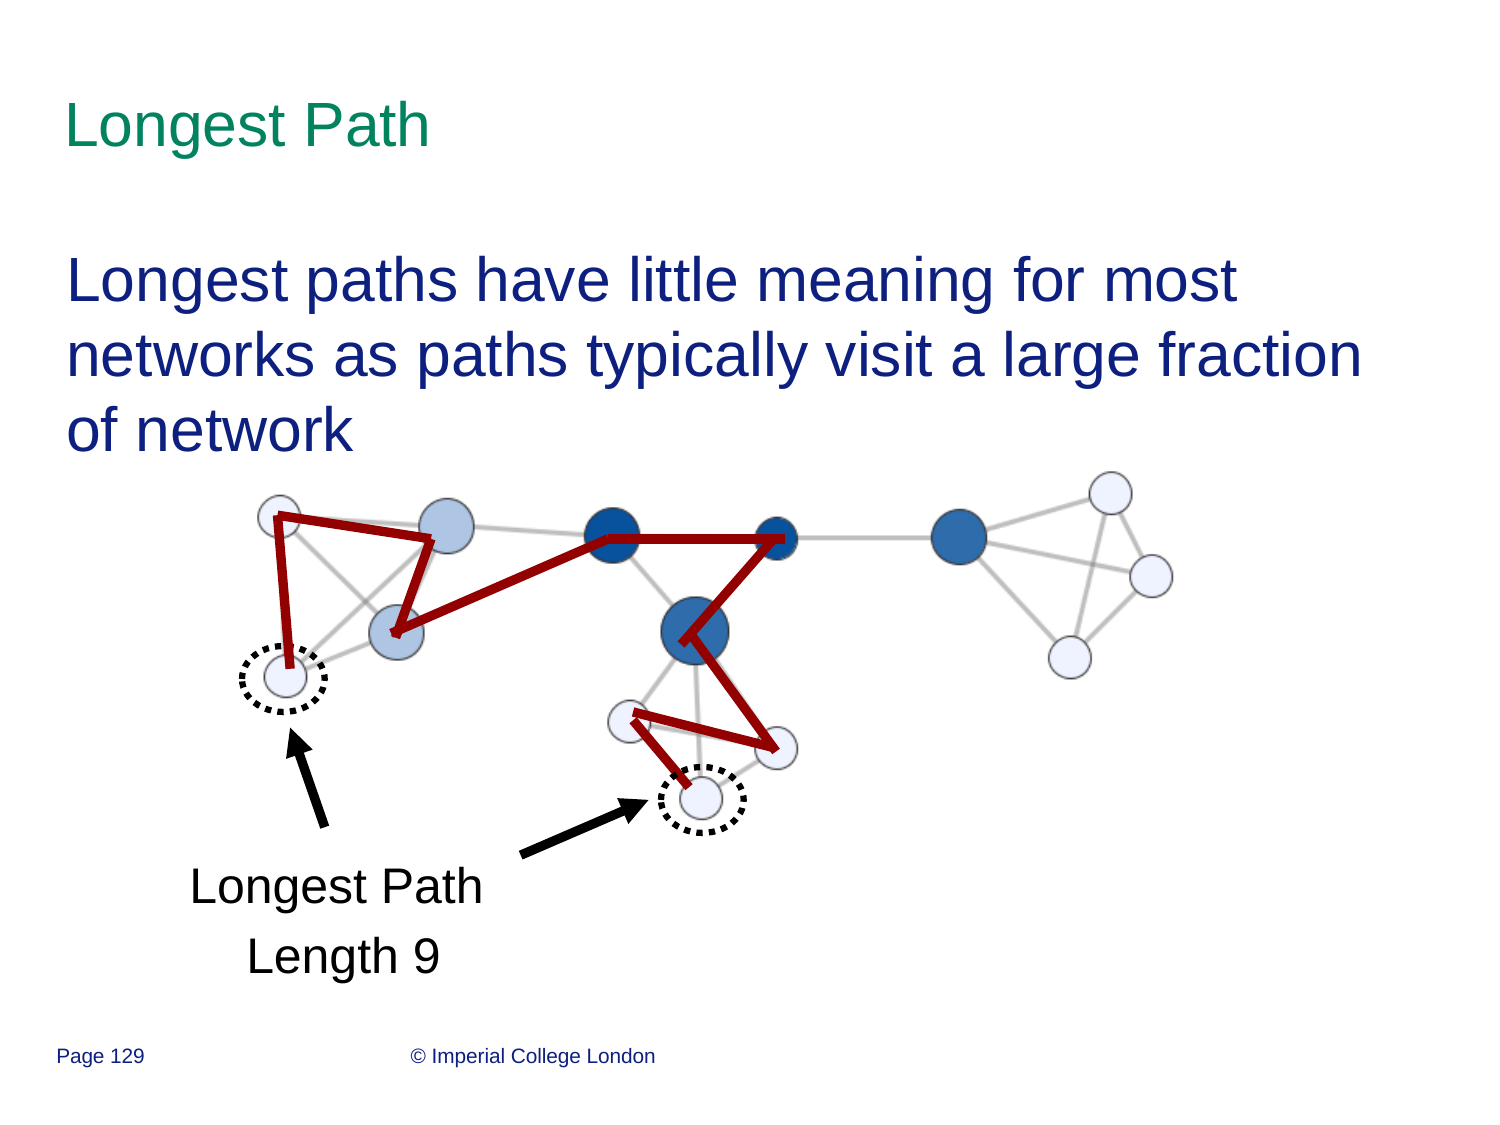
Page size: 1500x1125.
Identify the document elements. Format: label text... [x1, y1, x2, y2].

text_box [680, 538, 774, 645]
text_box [277, 514, 291, 669]
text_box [289, 727, 325, 828]
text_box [520, 799, 649, 856]
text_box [688, 631, 777, 752]
list Longest paths have little meaning for most networks as paths typically visit a large fraction of network [51, 230, 1412, 907]
text_box Longest Path Length 9 [174, 845, 513, 991]
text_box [390, 538, 609, 634]
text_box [632, 711, 683, 719]
footer © Imperial College London [395, 1034, 871, 1114]
title Longest Path [48, 27, 1325, 216]
slide_number Page 129 [40, 1034, 392, 1114]
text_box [632, 719, 690, 788]
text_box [291, 514, 432, 540]
picture [241, 455, 1190, 837]
